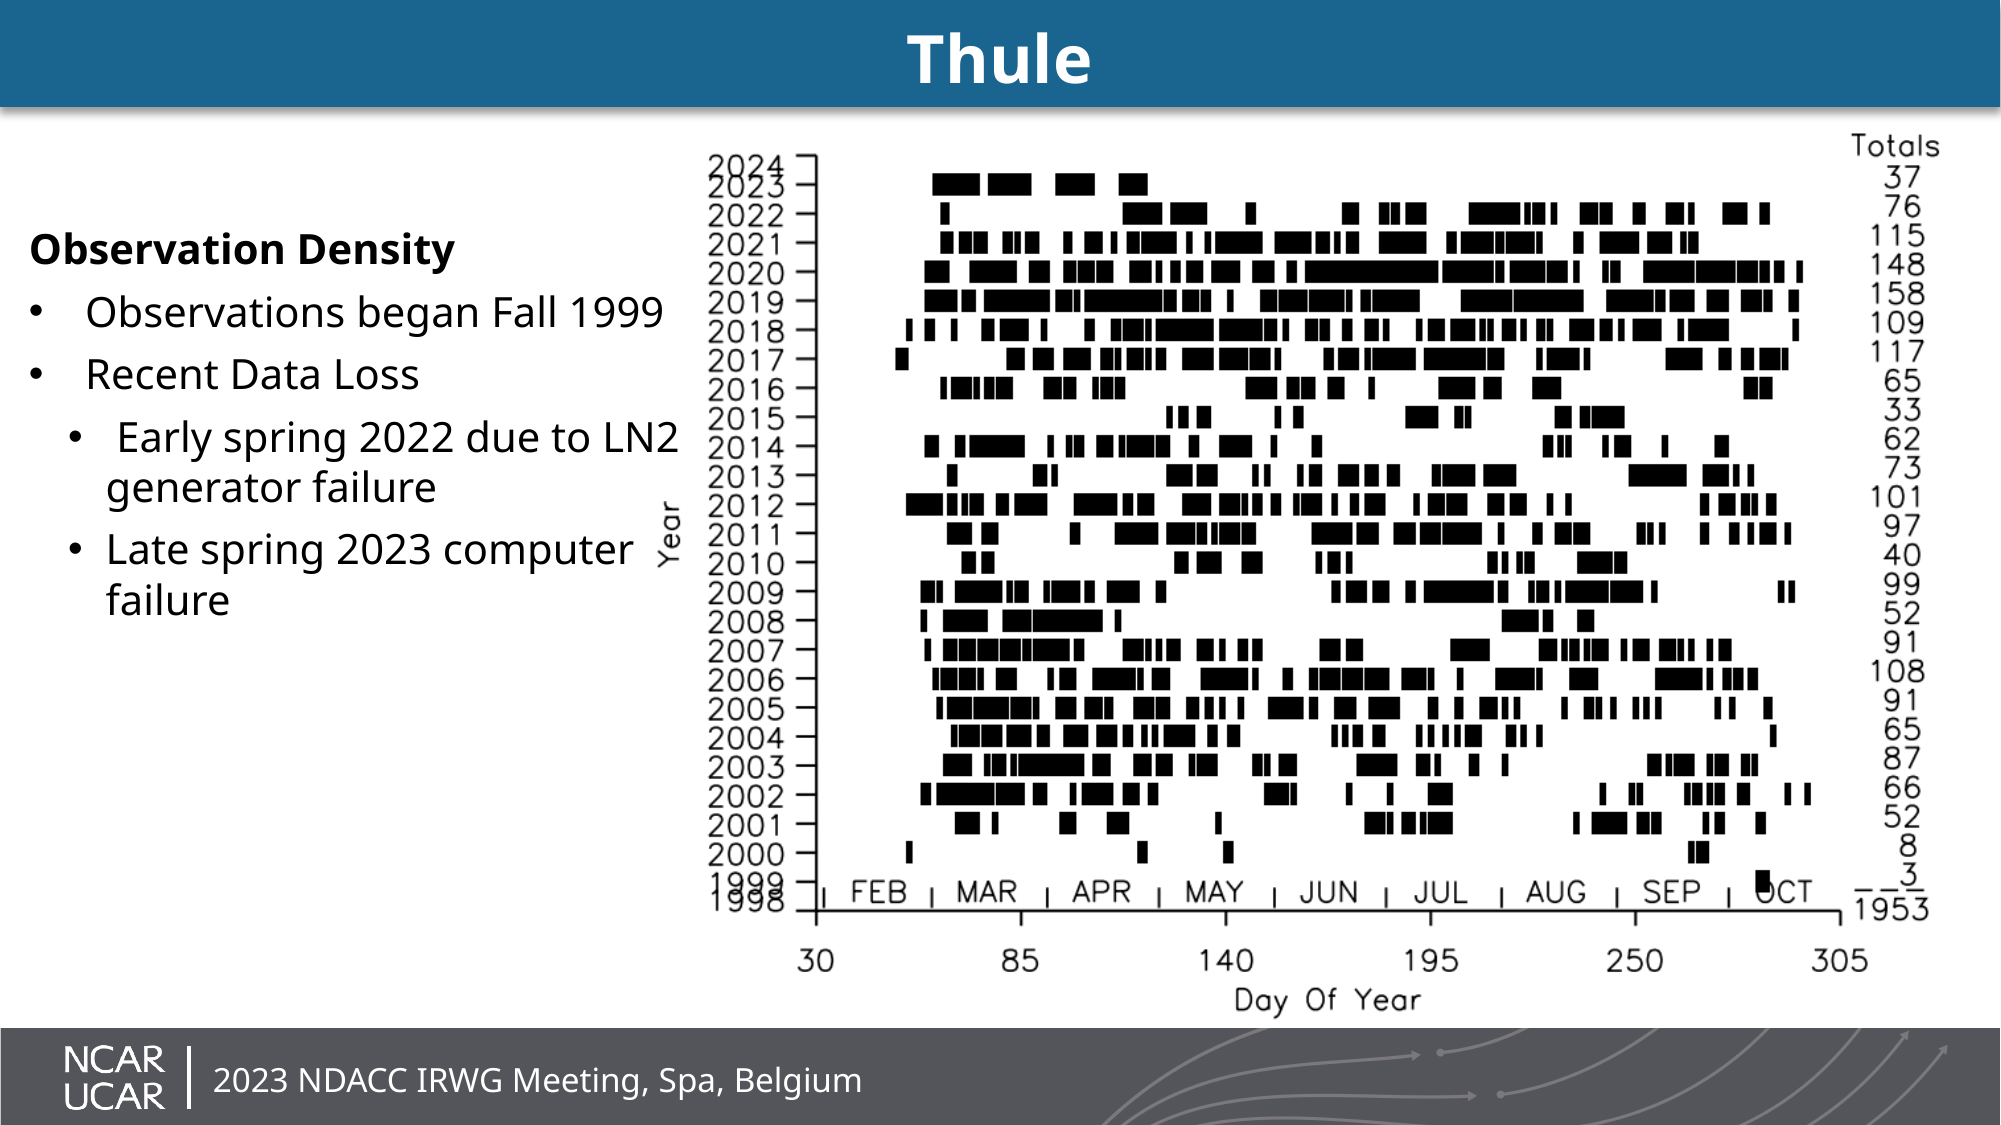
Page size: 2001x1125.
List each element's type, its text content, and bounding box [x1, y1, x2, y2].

title Thule [324, 25, 1675, 88]
picture [0, 133, 2000, 1125]
text_box Observation Density Observations began Fall 1999 Recent Data Loss Early spring 2022 due to LN2 generator failure Late spring 2023 computer failure [14, 215, 596, 794]
text_box 2023 NDACC IRWG Meeting, Spa, Belgium [198, 1047, 988, 1111]
